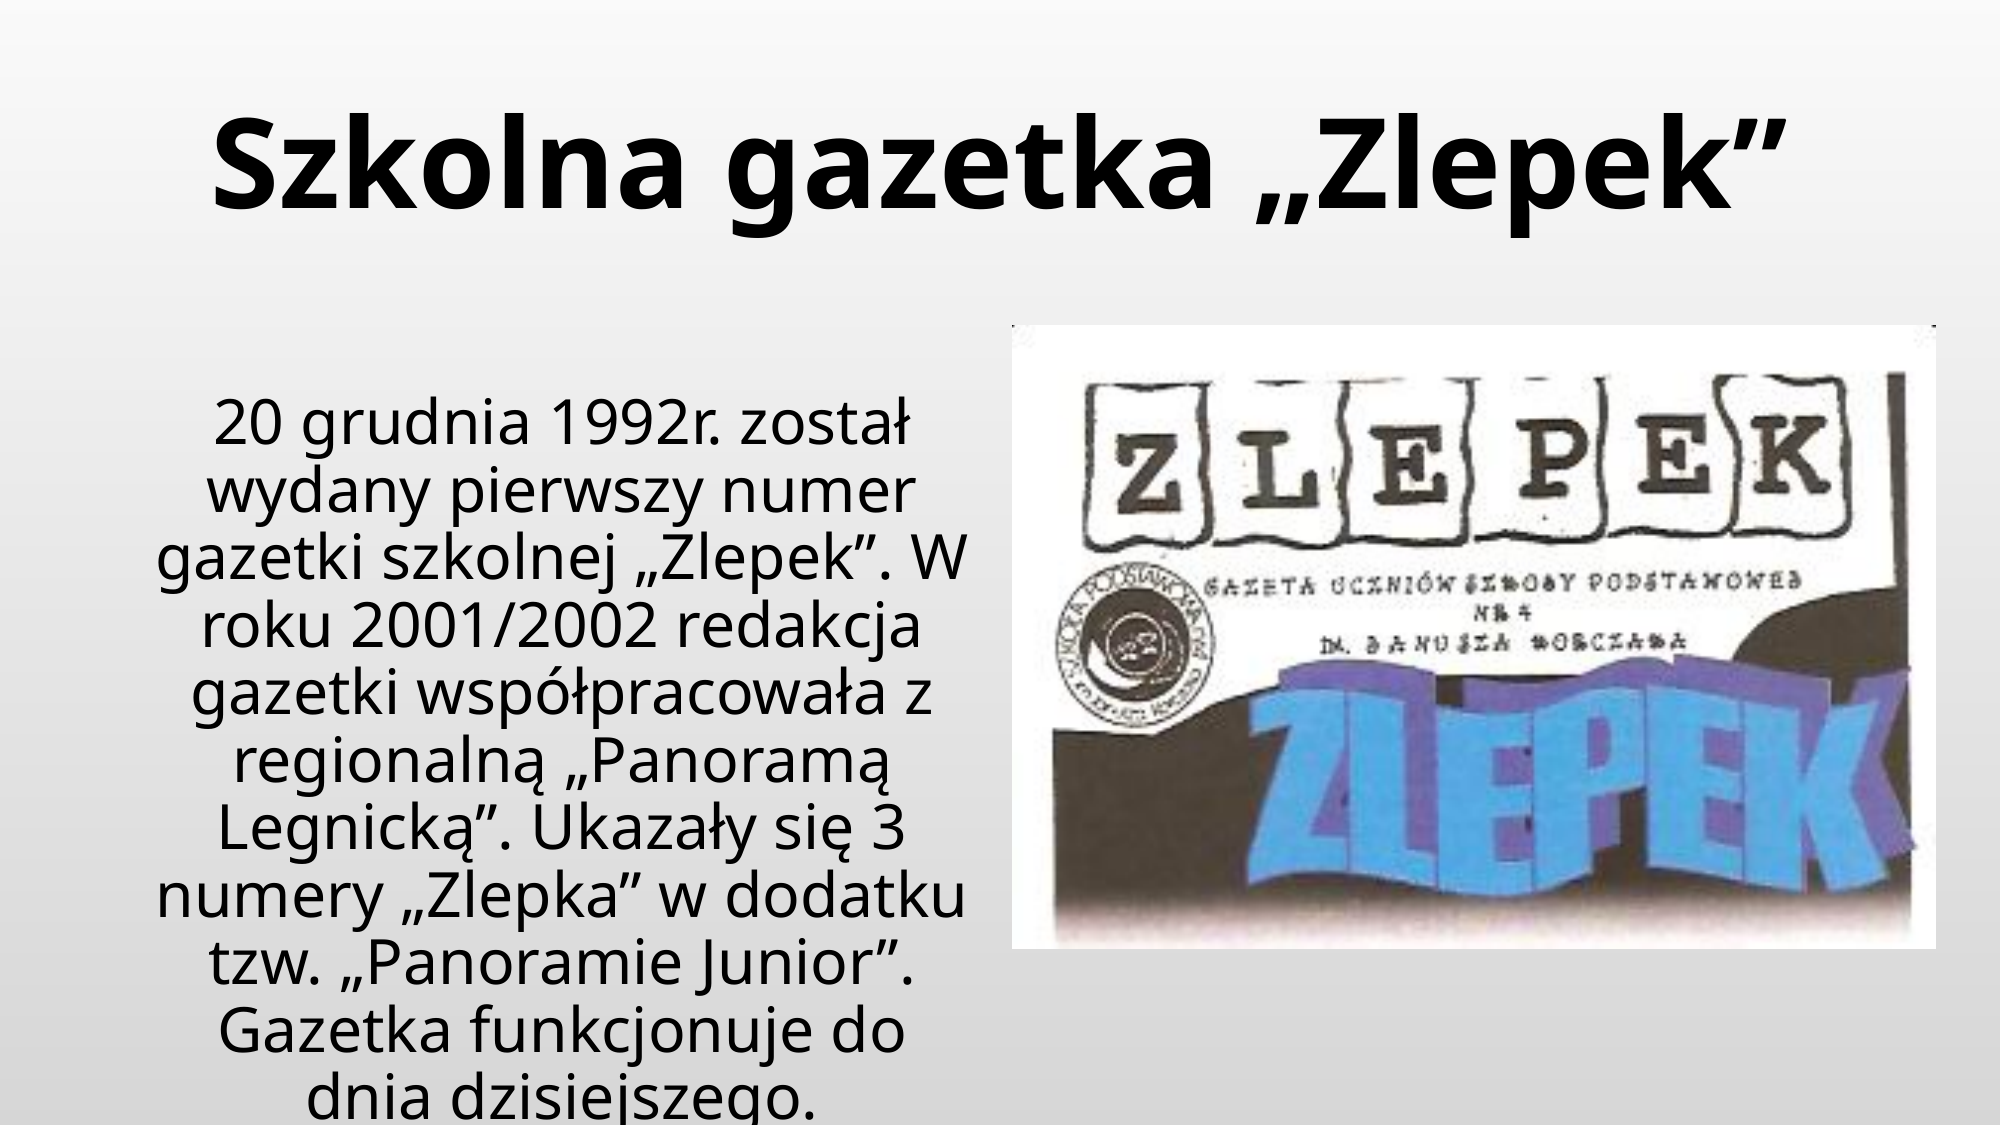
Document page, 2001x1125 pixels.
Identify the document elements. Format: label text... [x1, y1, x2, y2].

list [1012, 325, 1936, 949]
list 20 grudnia 1992r. został wydany pierwszy numer gazetki szkolnej „Zlepek”. W roku 2001/2002 redakcja gazetki współpracowała z regionalną „Panoramą Legnicką”. Ukazały się 3 numery „Zlepka” w dodatku tzw. „Panoramie Junior”. Gazetka funkcjonuje do dnia dzisiejszego. [137, 383, 988, 1098]
title Szkolna gazetka „Zlepek” [137, 59, 1863, 278]
